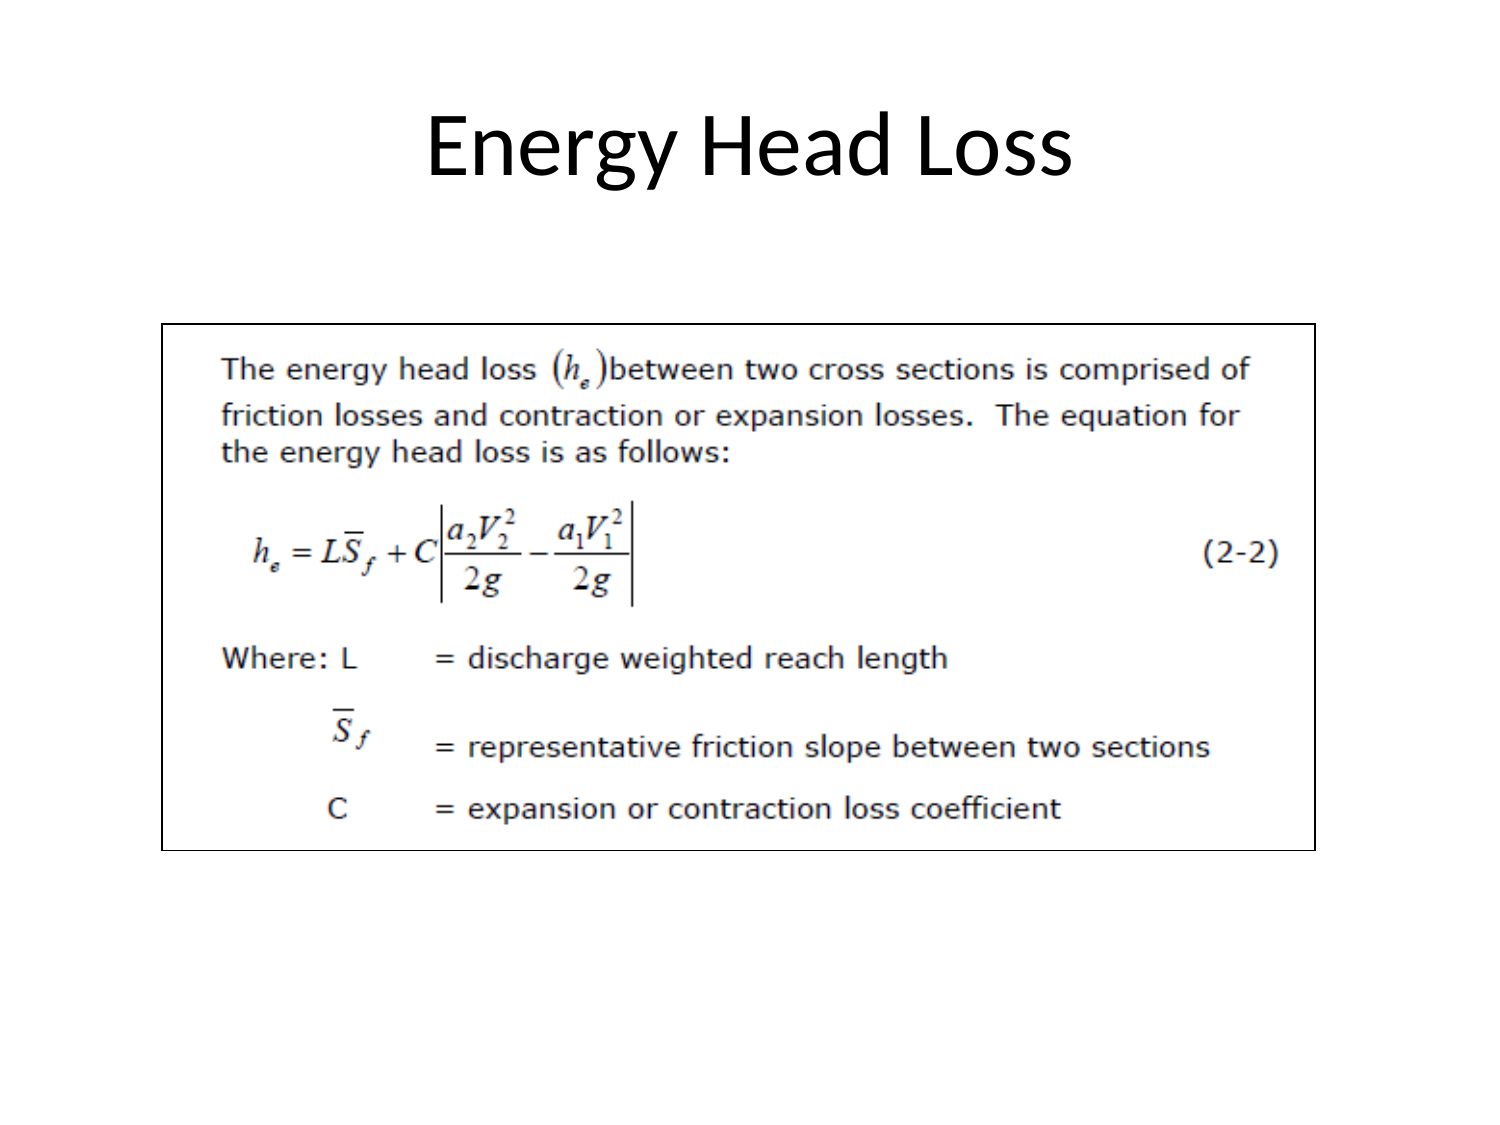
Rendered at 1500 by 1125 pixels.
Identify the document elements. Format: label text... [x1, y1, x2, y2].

picture [162, 324, 1315, 851]
title Energy Head Loss [75, 45, 1425, 233]
